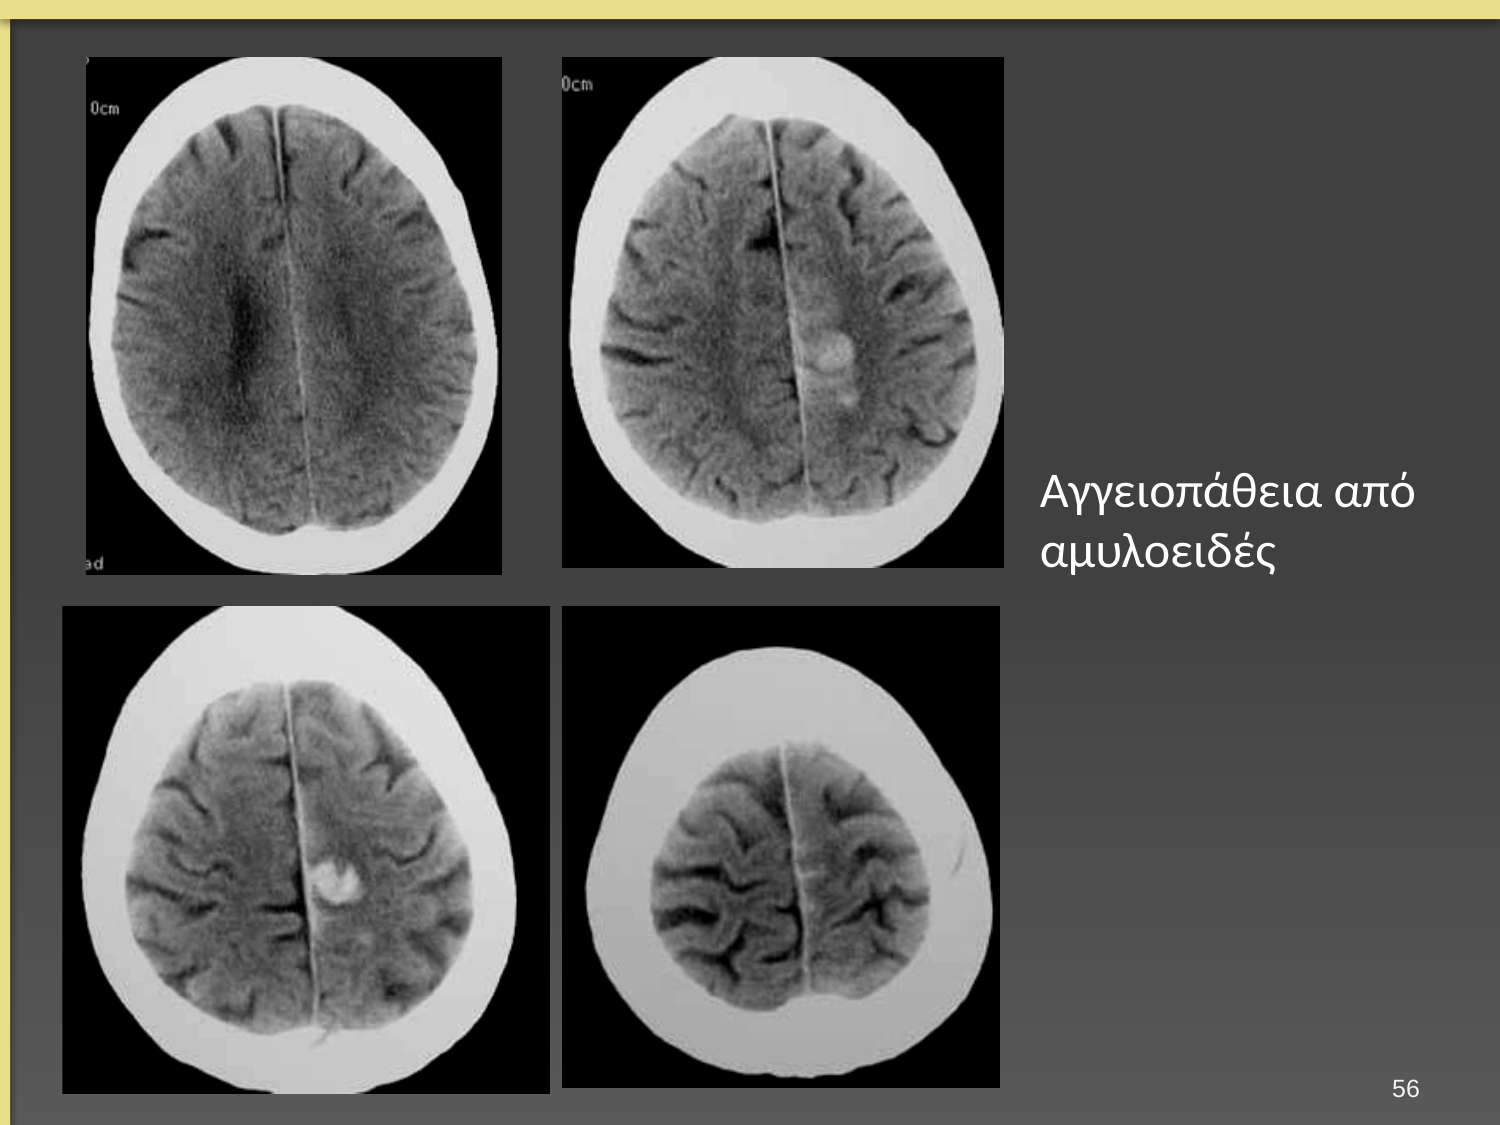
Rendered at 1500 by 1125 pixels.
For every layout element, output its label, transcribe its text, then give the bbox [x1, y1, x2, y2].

slide_number 55 [1085, 1057, 1436, 1118]
picture [562, 606, 1001, 1089]
picture [562, 57, 1004, 568]
text_box Αγγειοπάθεια από αμυλοειδές [1025, 449, 1500, 585]
picture [86, 57, 503, 575]
picture [62, 606, 551, 1095]
